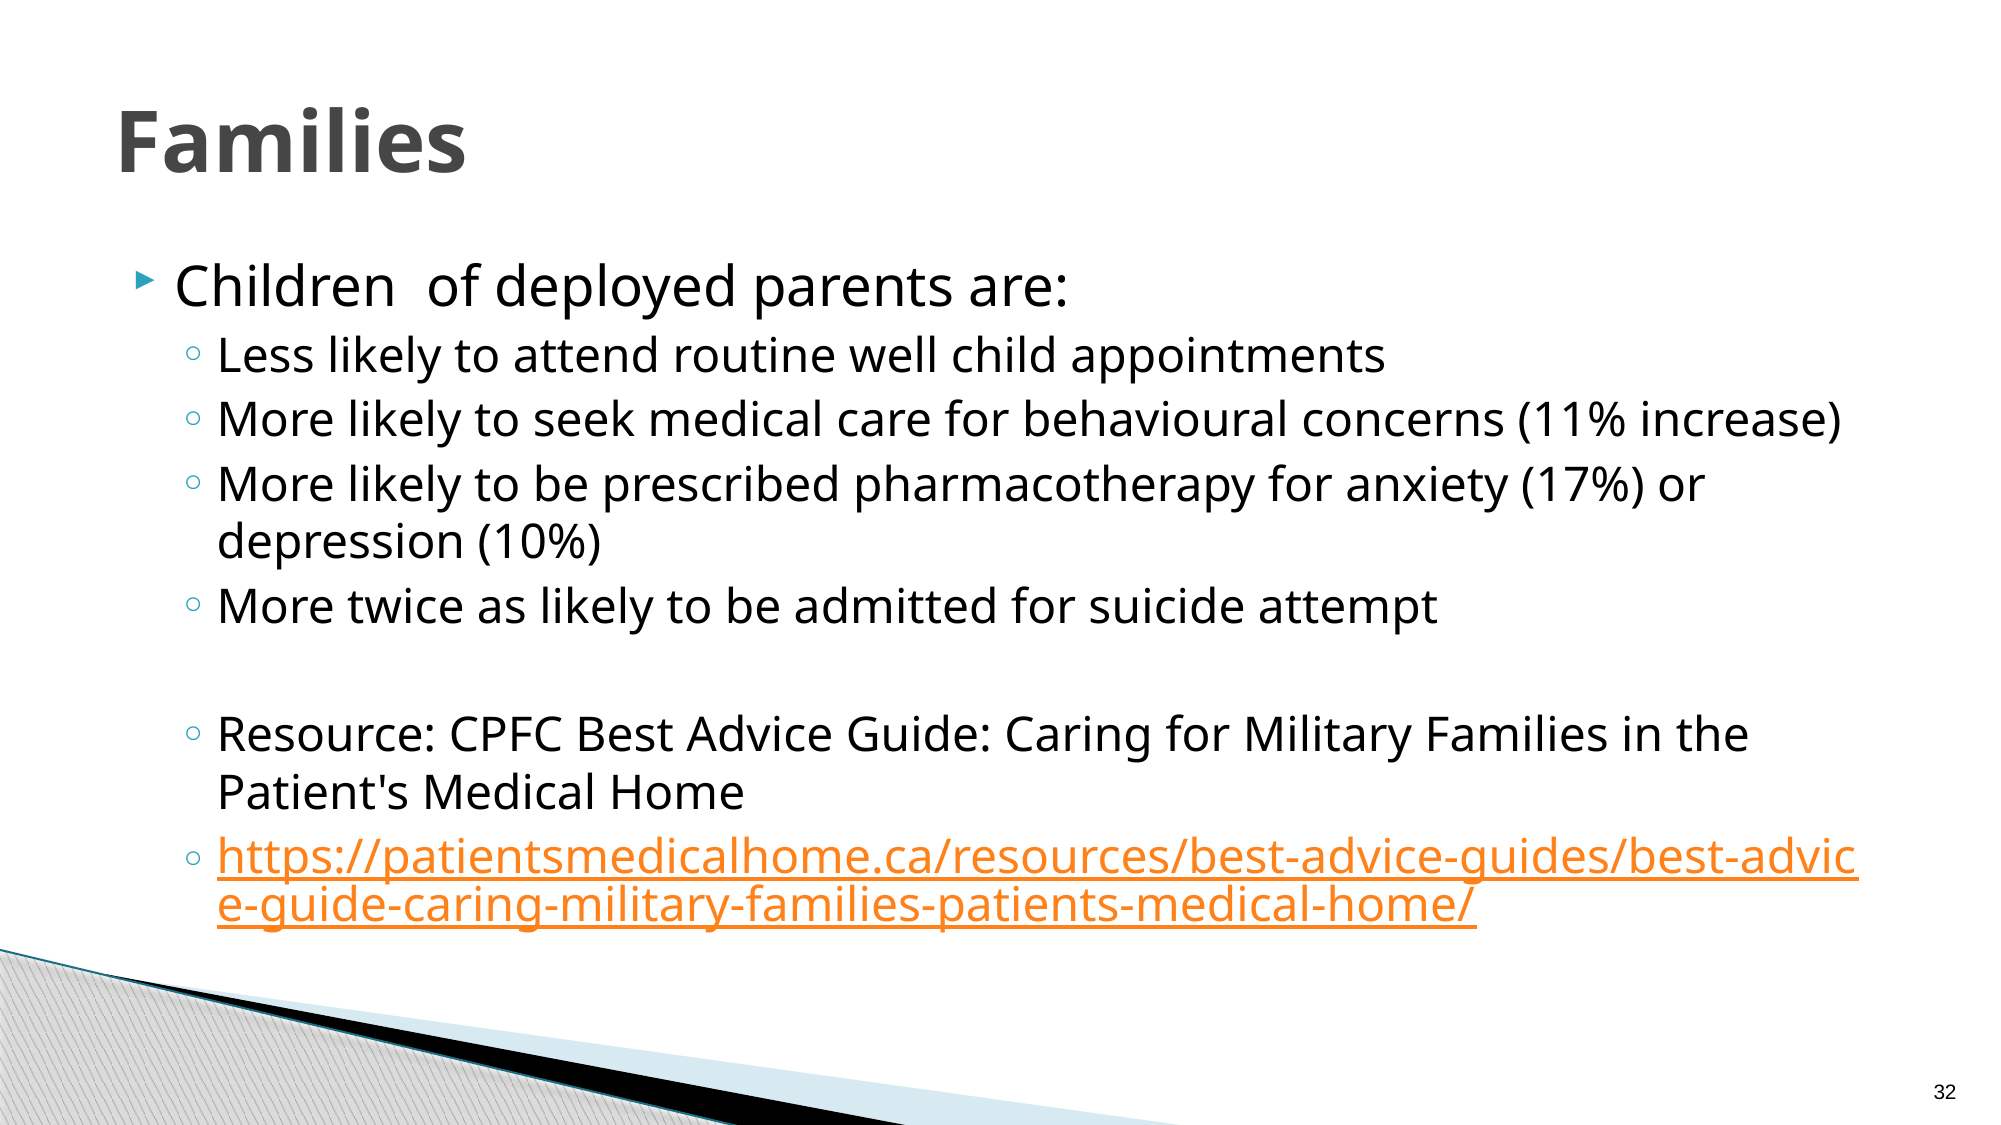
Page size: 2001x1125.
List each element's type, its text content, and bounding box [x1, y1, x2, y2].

title Families [99, 45, 1900, 233]
slide_number 32 [1891, 1051, 1972, 1112]
list Children of deployed parents are: Less likely to attend routine well child appointments More likely to seek medical care for behavioural concerns (11% increase) More likely to be prescribed pharmacotherapy for anxiety (17%) or depression (10%) More twice as likely to be admitted for suicide attempt Resource: CPFC Best Advice Guide: Caring for Military Families in the Patient's Medical Home https://patientsmedicalhome.ca/resources/best-advice-guides/best-advice-guide-caring-military-families-patients-medical-home/ [99, 243, 1900, 986]
